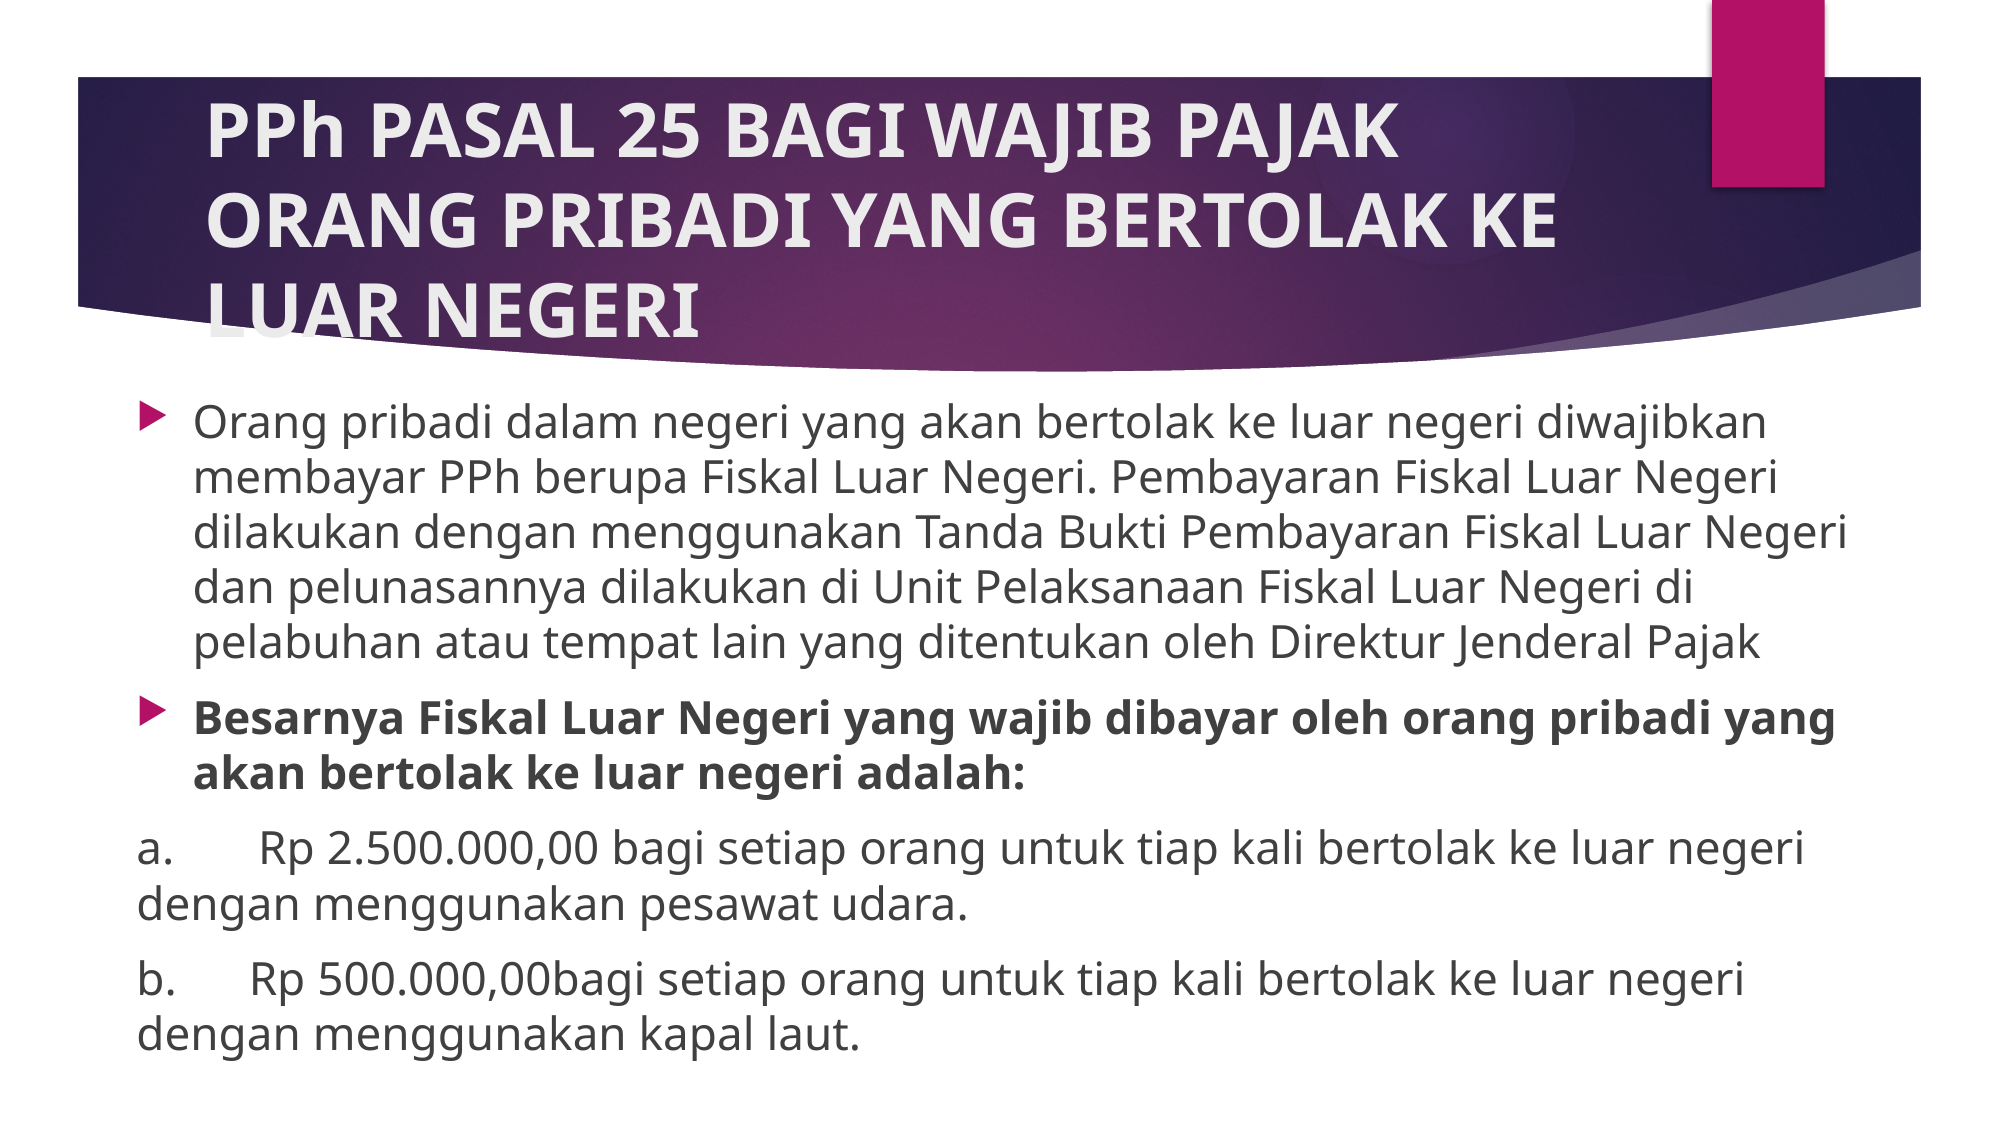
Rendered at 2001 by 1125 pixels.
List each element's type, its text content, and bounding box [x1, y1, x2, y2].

title PPh PASAL 25 BAGI WAJIB PAJAK ORANG PRIBADI YANG BERTOLAK KE LUAR NEGERI [189, 159, 1627, 276]
list Orang pribadi dalam negeri yang akan bertolak ke luar negeri diwajibkan membayar PPh berupa Fiskal Luar Negeri. Pembayaran Fiskal Luar Negeri dilakukan dengan menggunakan Tanda Bukti Pembayaran Fiskal Luar Negeri dan pelunasannya dilakukan di Unit Pelaksanaan Fiskal Luar Negeri di pelabuhan atau tempat lain yang ditentukan oleh Direktur Jenderal Pajak Besarnya Fiskal Luar Negeri yang wajib dibayar oleh orang pribadi yang akan bertolak ke luar negeri adalah: a. Rp 2.500.000,00 bagi setiap orang untuk tiap kali bertolak ke luar negeri dengan menggunakan pesawat udara. b. Rp 500.000,00bagi setiap orang untuk tiap kali bertolak ke luar negeri dengan menggunakan kapal laut. [121, 385, 1897, 1083]
